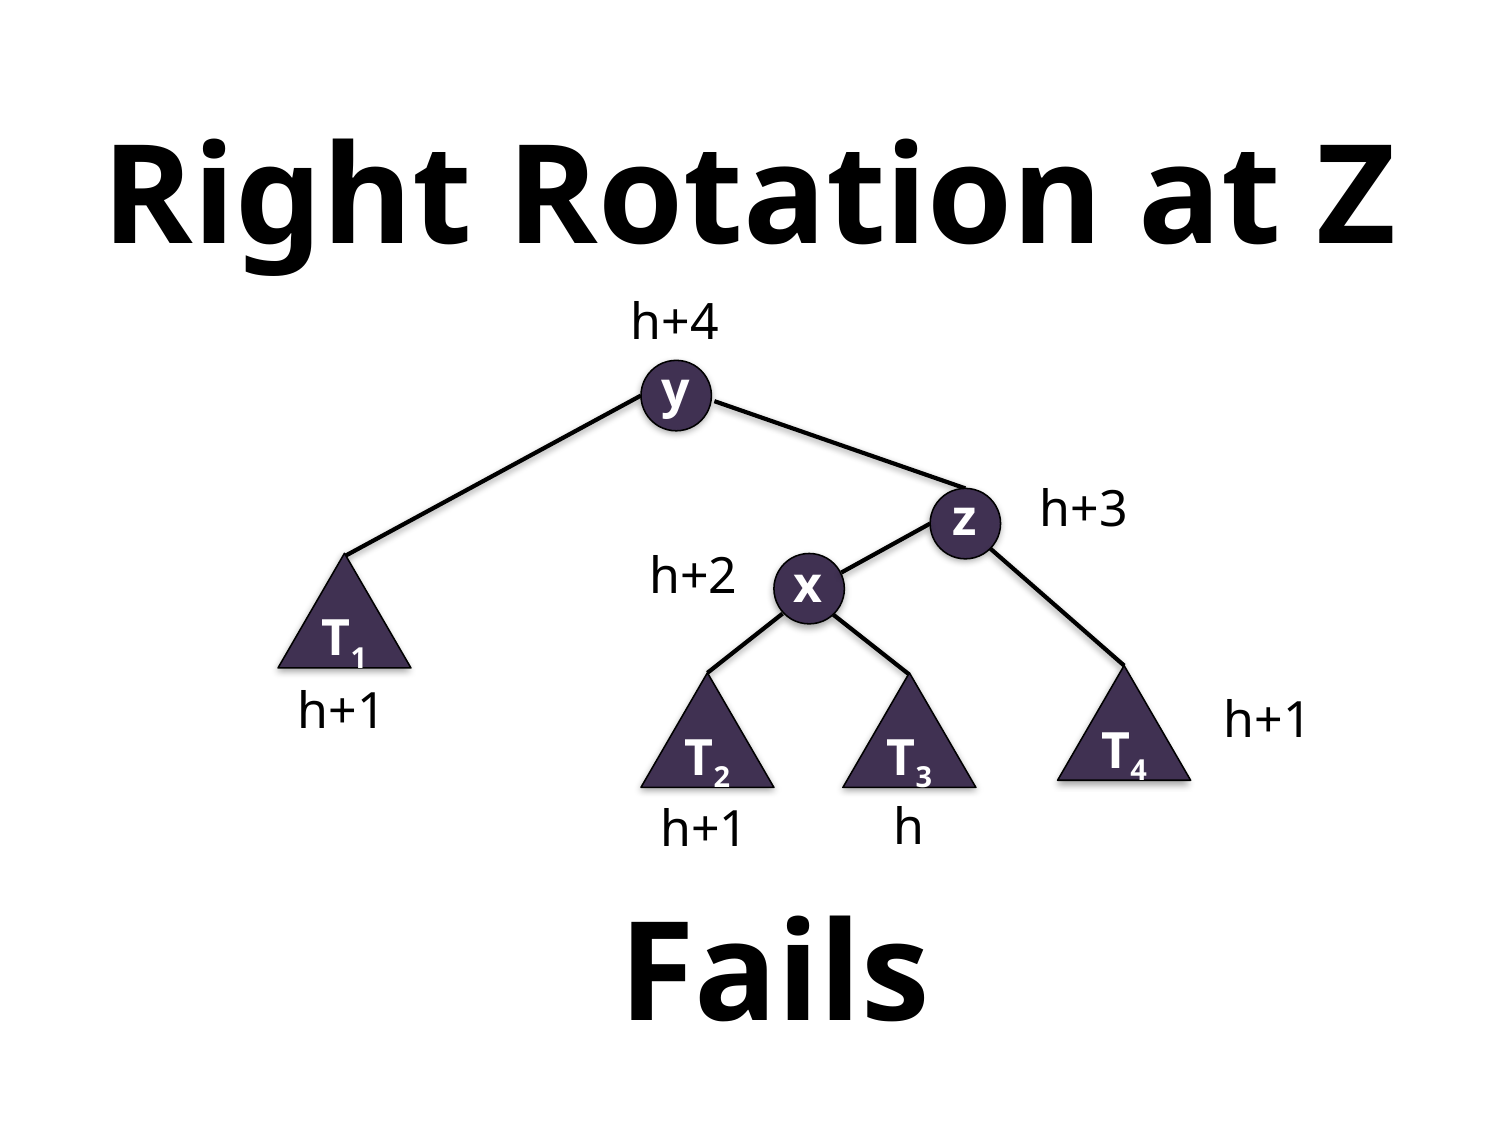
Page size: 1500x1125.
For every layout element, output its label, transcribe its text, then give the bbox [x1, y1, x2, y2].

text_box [842, 672, 977, 795]
text_box h [878, 802, 939, 863]
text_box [640, 350, 712, 431]
text_box h+1 [283, 683, 401, 746]
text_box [773, 544, 845, 625]
text_box h+2 [634, 536, 753, 612]
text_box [640, 672, 775, 795]
text_box h+1 [1209, 680, 1327, 755]
text_box h+1 [645, 802, 763, 864]
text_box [989, 548, 1125, 666]
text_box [277, 553, 412, 675]
text_box h+3 [1024, 469, 1143, 545]
text_box h+4 [615, 282, 734, 357]
title Right Rotation at Z [75, 94, 1425, 283]
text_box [707, 613, 783, 674]
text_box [841, 523, 931, 573]
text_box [344, 395, 642, 557]
text_box Fails [99, 871, 1450, 1059]
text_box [929, 478, 1001, 559]
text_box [714, 400, 966, 489]
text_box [833, 614, 909, 675]
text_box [1057, 665, 1191, 787]
